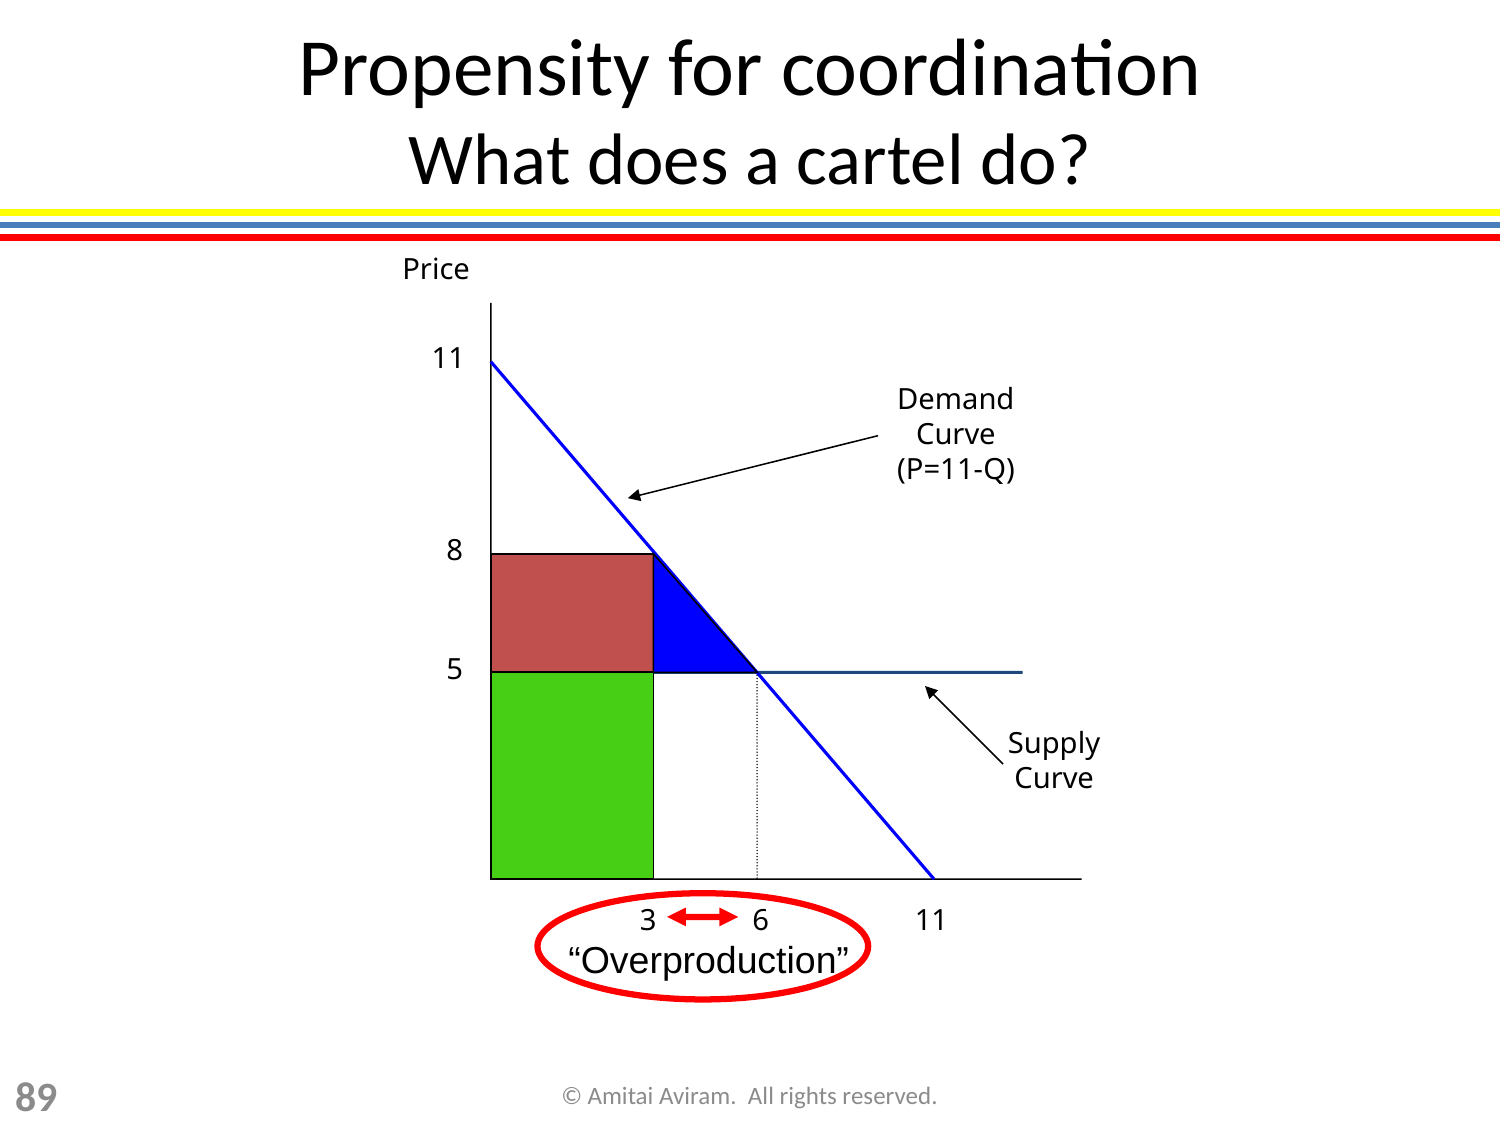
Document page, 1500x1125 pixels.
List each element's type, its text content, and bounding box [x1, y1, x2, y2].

text_box 11 [900, 893, 971, 944]
text_box [627, 435, 878, 502]
text_box Propensity for coordination What does a cartel do? [0, 0, 1500, 213]
text_box [653, 553, 758, 673]
text_box [667, 910, 739, 924]
text_box 5 [431, 642, 490, 693]
text_box 8 [431, 524, 492, 574]
text_box 3 [624, 893, 673, 899]
text_box [490, 553, 653, 672]
text_box “Overproduction” [549, 928, 869, 989]
text_box [924, 685, 1004, 765]
text_box [537, 893, 858, 966]
text_box Demand Curve (P=11-Q) [878, 373, 1034, 493]
text_box 6 [737, 893, 797, 902]
text_box Supply Curve [980, 717, 1129, 802]
footer © Amitai Aviram. All rights reserved. [512, 1065, 988, 1125]
text_box [604, 989, 802, 1000]
text_box 11 [416, 331, 506, 382]
slide_number 89 [0, 1065, 100, 1125]
text_box [490, 672, 654, 880]
text_box Price [387, 243, 506, 294]
